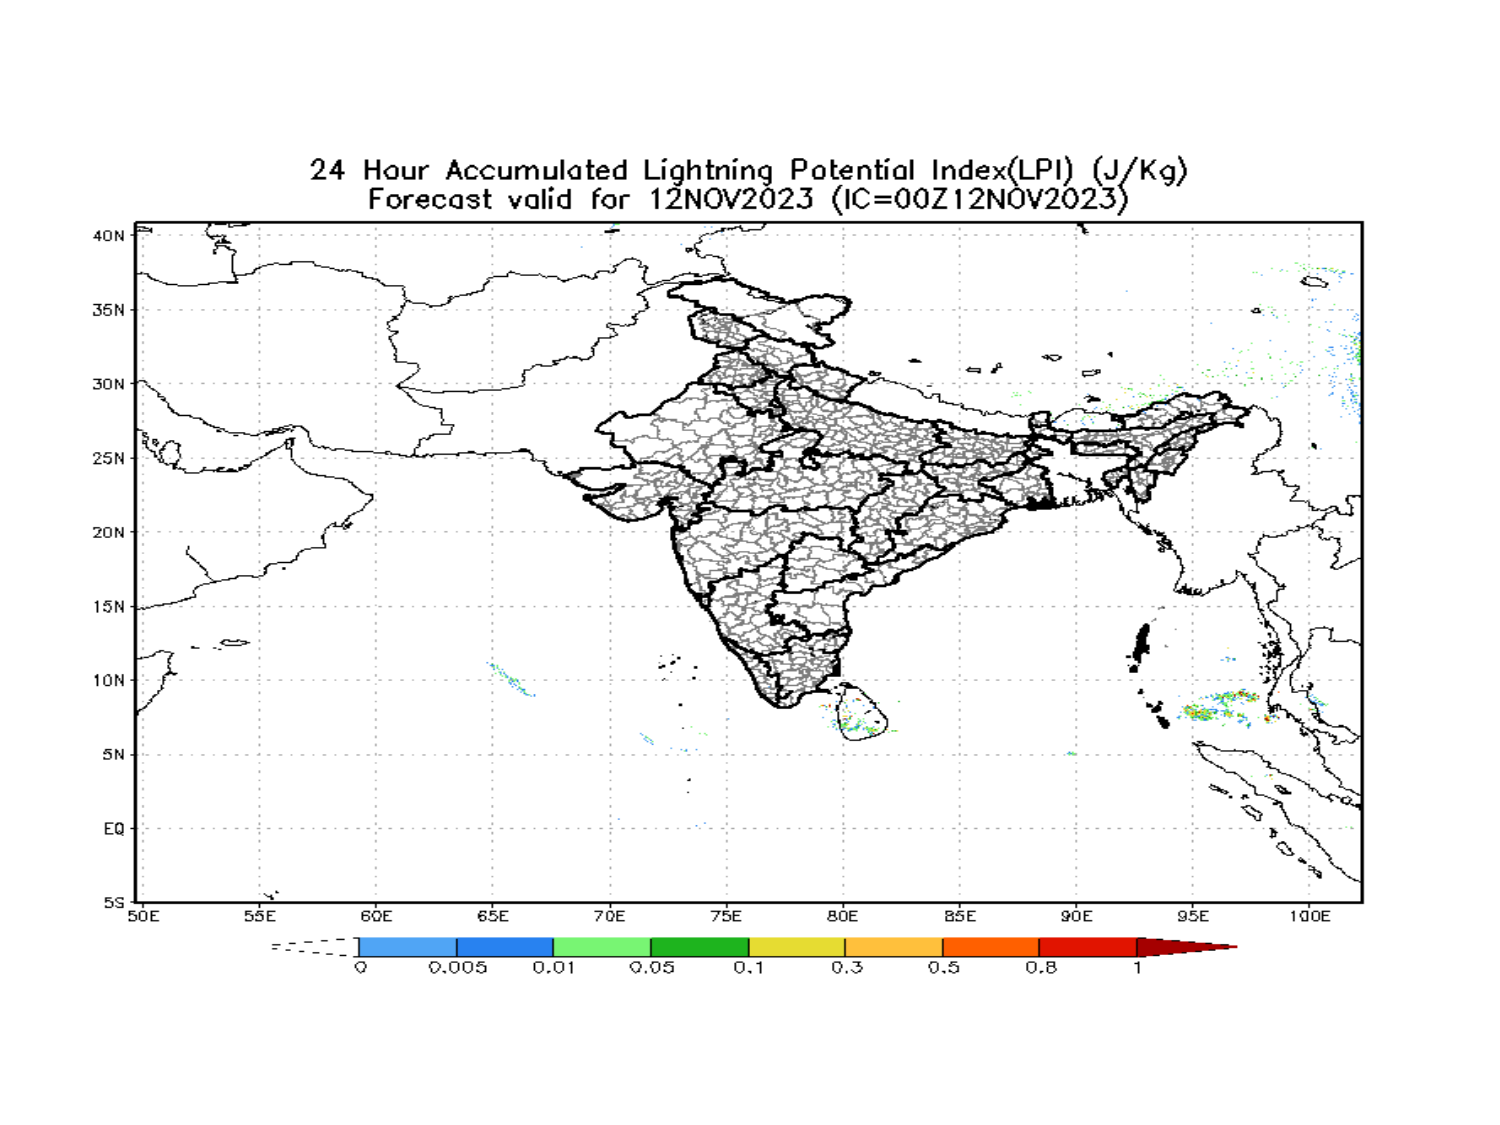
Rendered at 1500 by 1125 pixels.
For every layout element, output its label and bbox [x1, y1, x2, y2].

picture [74, 149, 1426, 976]
